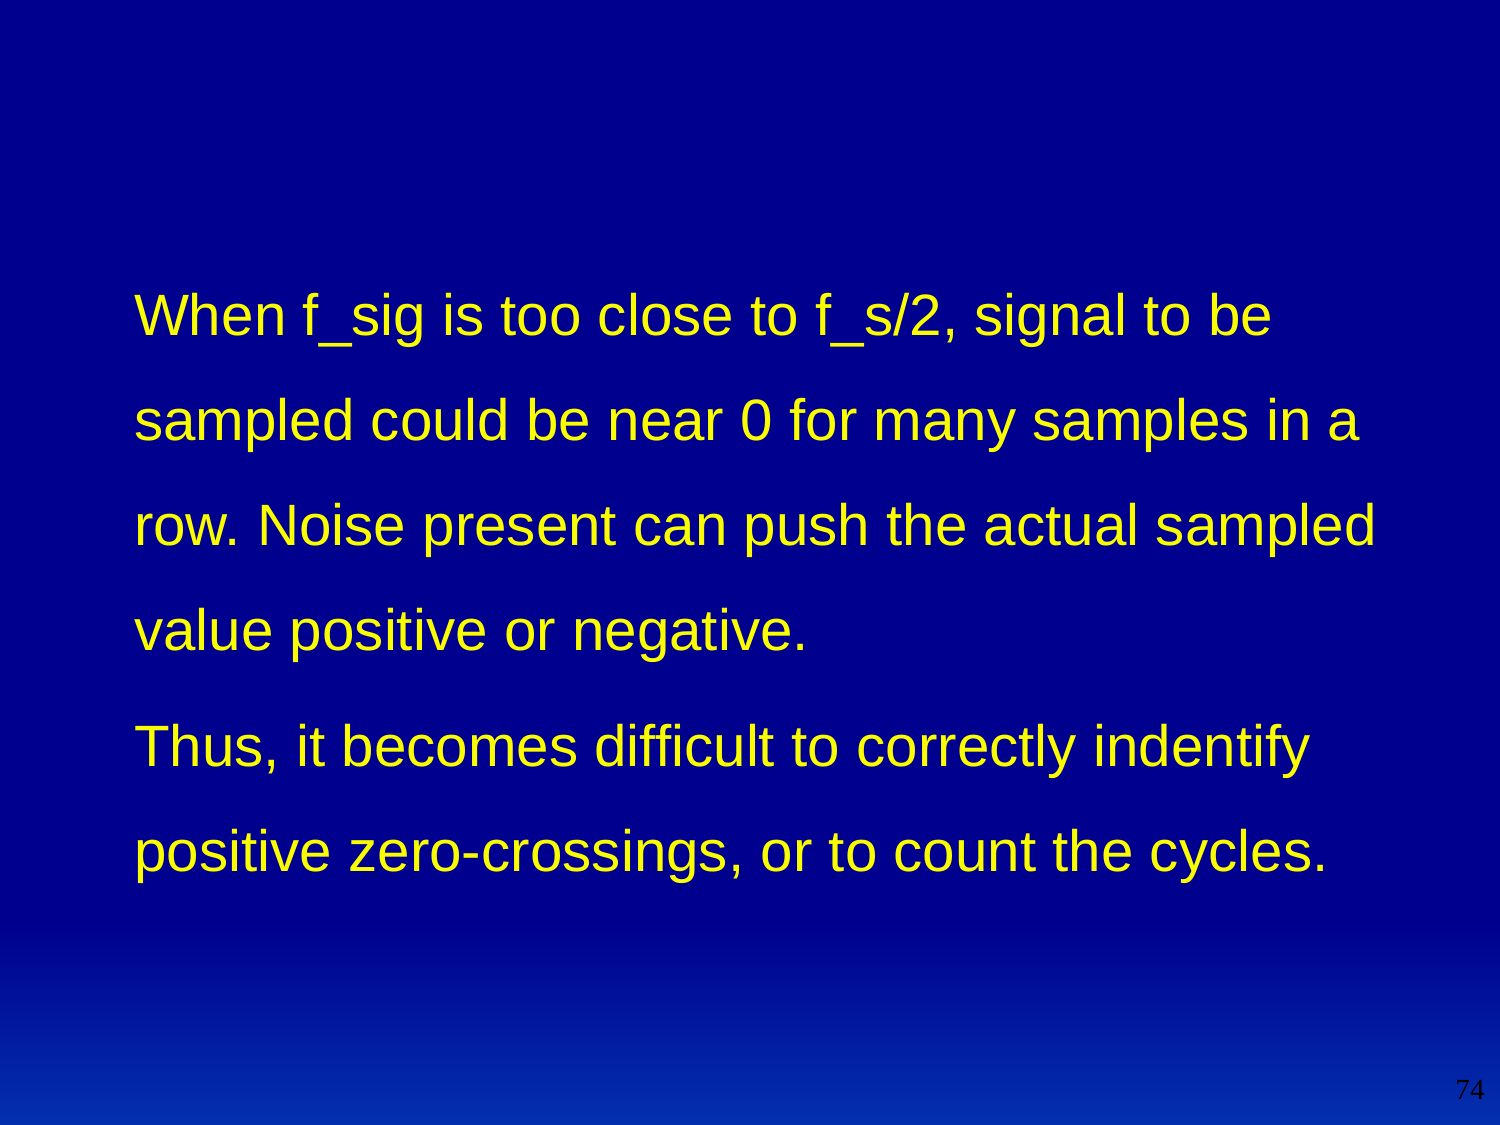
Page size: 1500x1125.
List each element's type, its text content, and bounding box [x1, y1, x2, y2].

subtitle When f_sig is too close to f_s/2, signal to be sampled could be near 0 for many samples in a row. Noise present can push the actual sampled value positive or negative. Thus, it becomes difficult to correctly indentify positive zero-crossings, or to count the cycles. [112, 62, 1400, 1063]
slide_number 74 [1187, 1049, 1500, 1125]
